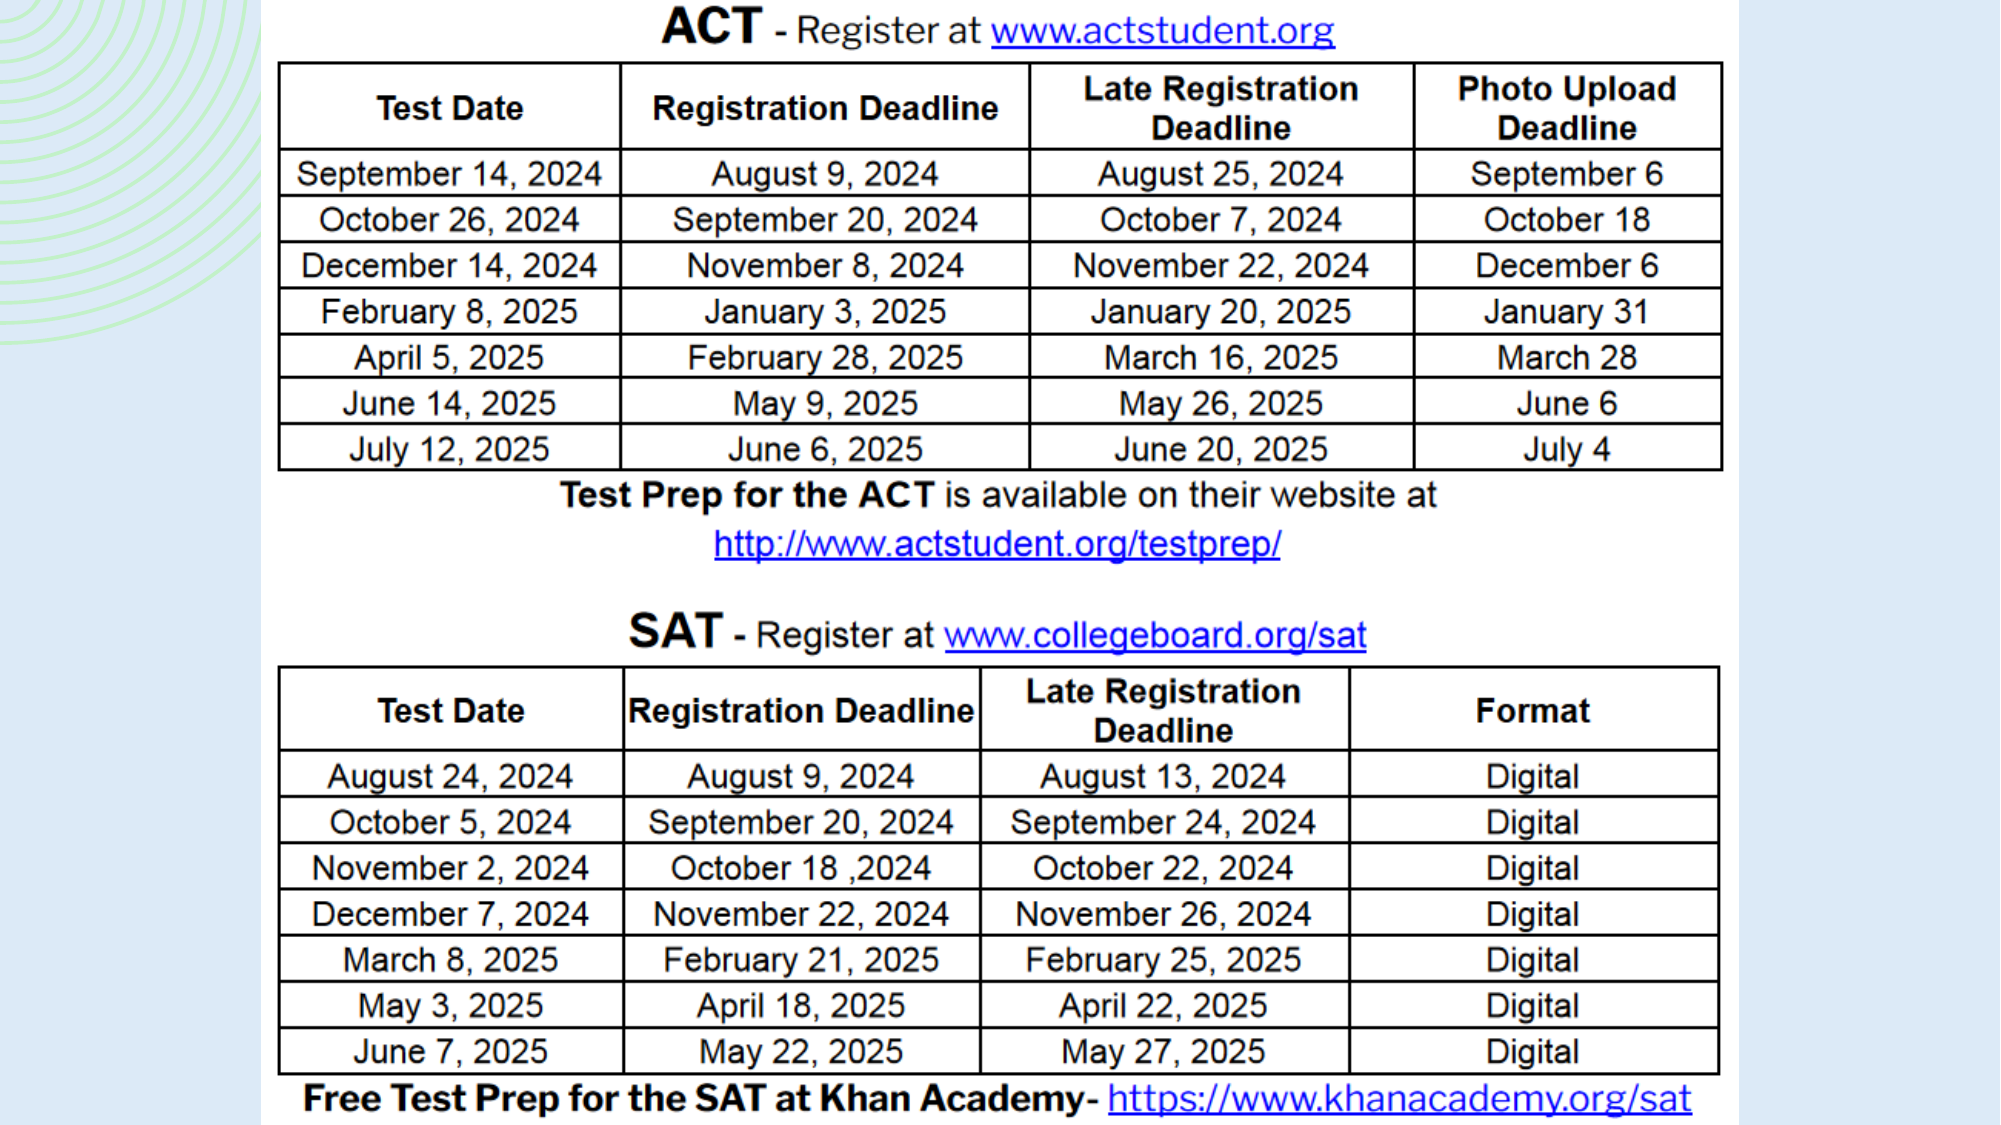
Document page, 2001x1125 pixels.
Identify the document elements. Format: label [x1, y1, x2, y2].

picture [260, 0, 1739, 1125]
